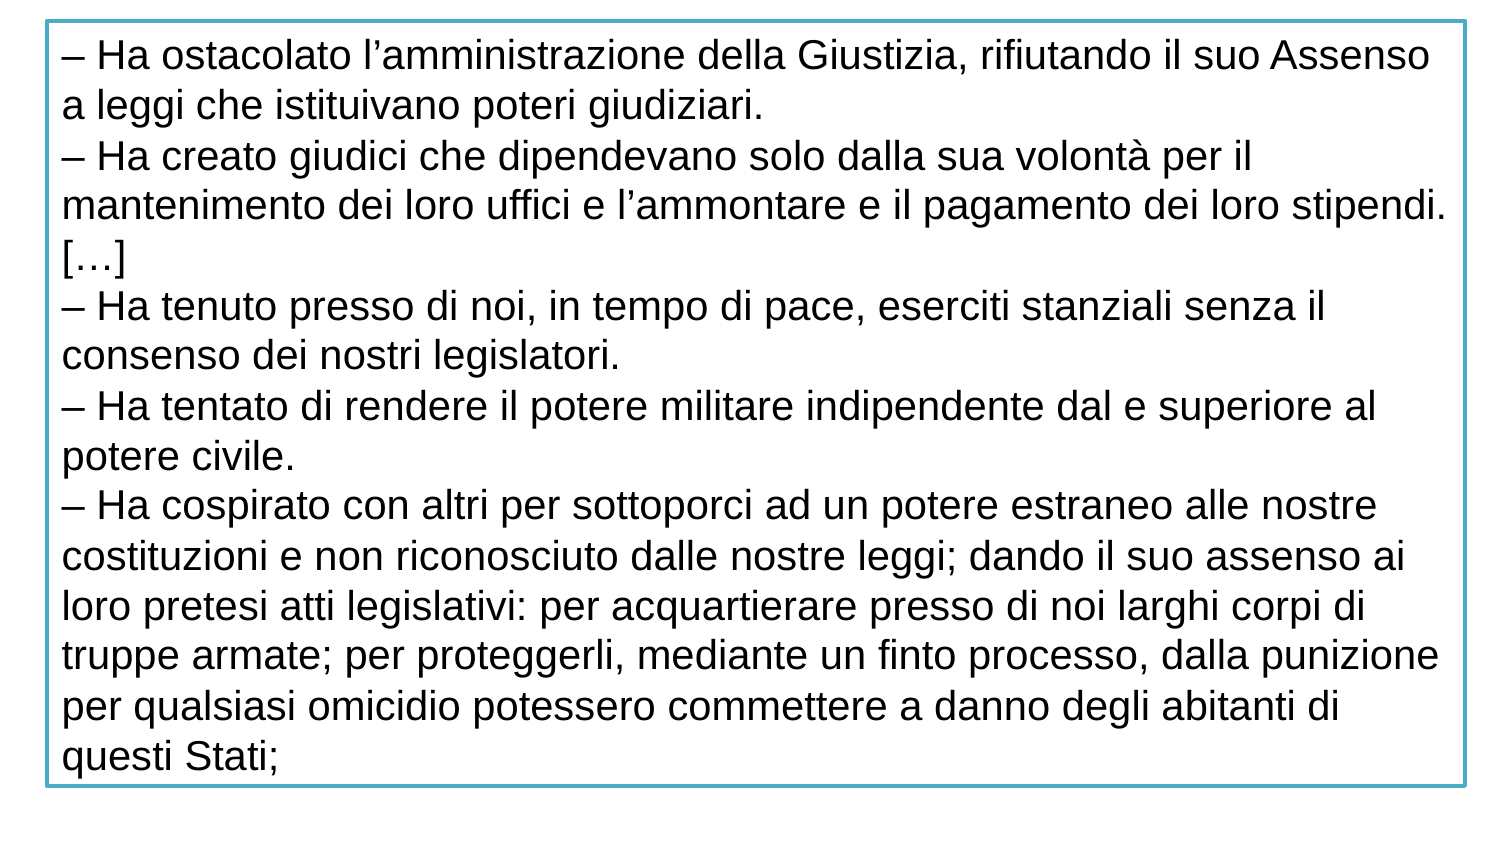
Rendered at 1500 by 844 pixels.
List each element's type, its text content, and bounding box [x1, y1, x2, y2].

text_box – Ha ostacolato l’amministrazione della Giustizia, rifiutando il suo Assenso a leggi che istituivano poteri giudiziari. – Ha creato giudici che dipendevano solo dalla sua volontà per il mantenimento dei loro uffici e l’ammontare e il pagamento dei loro stipendi. […] – Ha tenuto presso di noi, in tempo di pace, eserciti stanziali senza il consenso dei nostri legislatori. – Ha tentato di rendere il potere militare indipendente dal e superiore al potere civile. – Ha cospirato con altri per sottoporci ad un potere estraneo alle nostre costituzioni e non riconosciuto dalle nostre leggi; dando il suo assenso ai loro pretesi atti legislativi: per acquartierare presso di noi larghi corpi di truppe armate; per proteggerli, mediante un finto processo, dalla punizione per qualsiasi omicidio potessero commettere a danno degli abitanti di questi Stati; [45, 19, 1467, 788]
